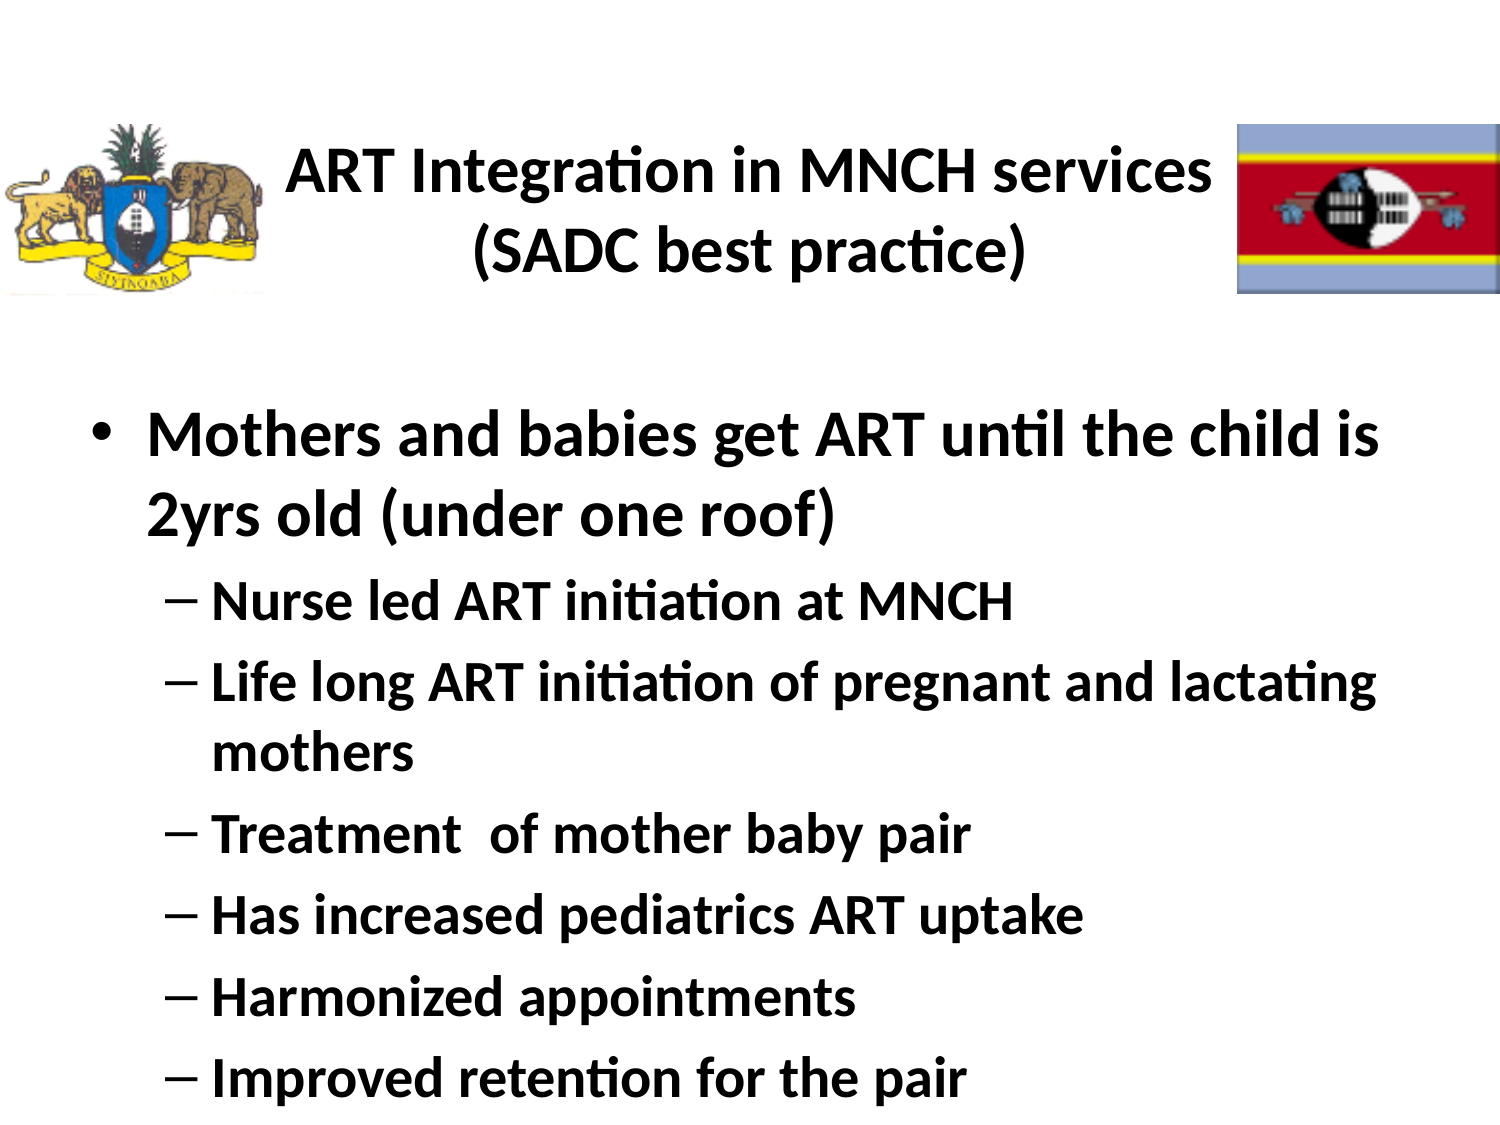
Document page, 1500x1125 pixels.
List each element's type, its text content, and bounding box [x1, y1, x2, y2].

title ART Integration in MNCH services (SADC best practice) [75, 112, 1425, 300]
picture [1237, 124, 1500, 294]
list Mothers and babies get ART until the child is 2yrs old (under one roof) Nurse led ART initiation at MNCH Life long ART initiation of pregnant and lactating mothers Treatment of mother baby pair Has increased pediatrics ART uptake Harmonized appointments Improved retention for the pair [75, 382, 1425, 1125]
picture [0, 124, 274, 301]
